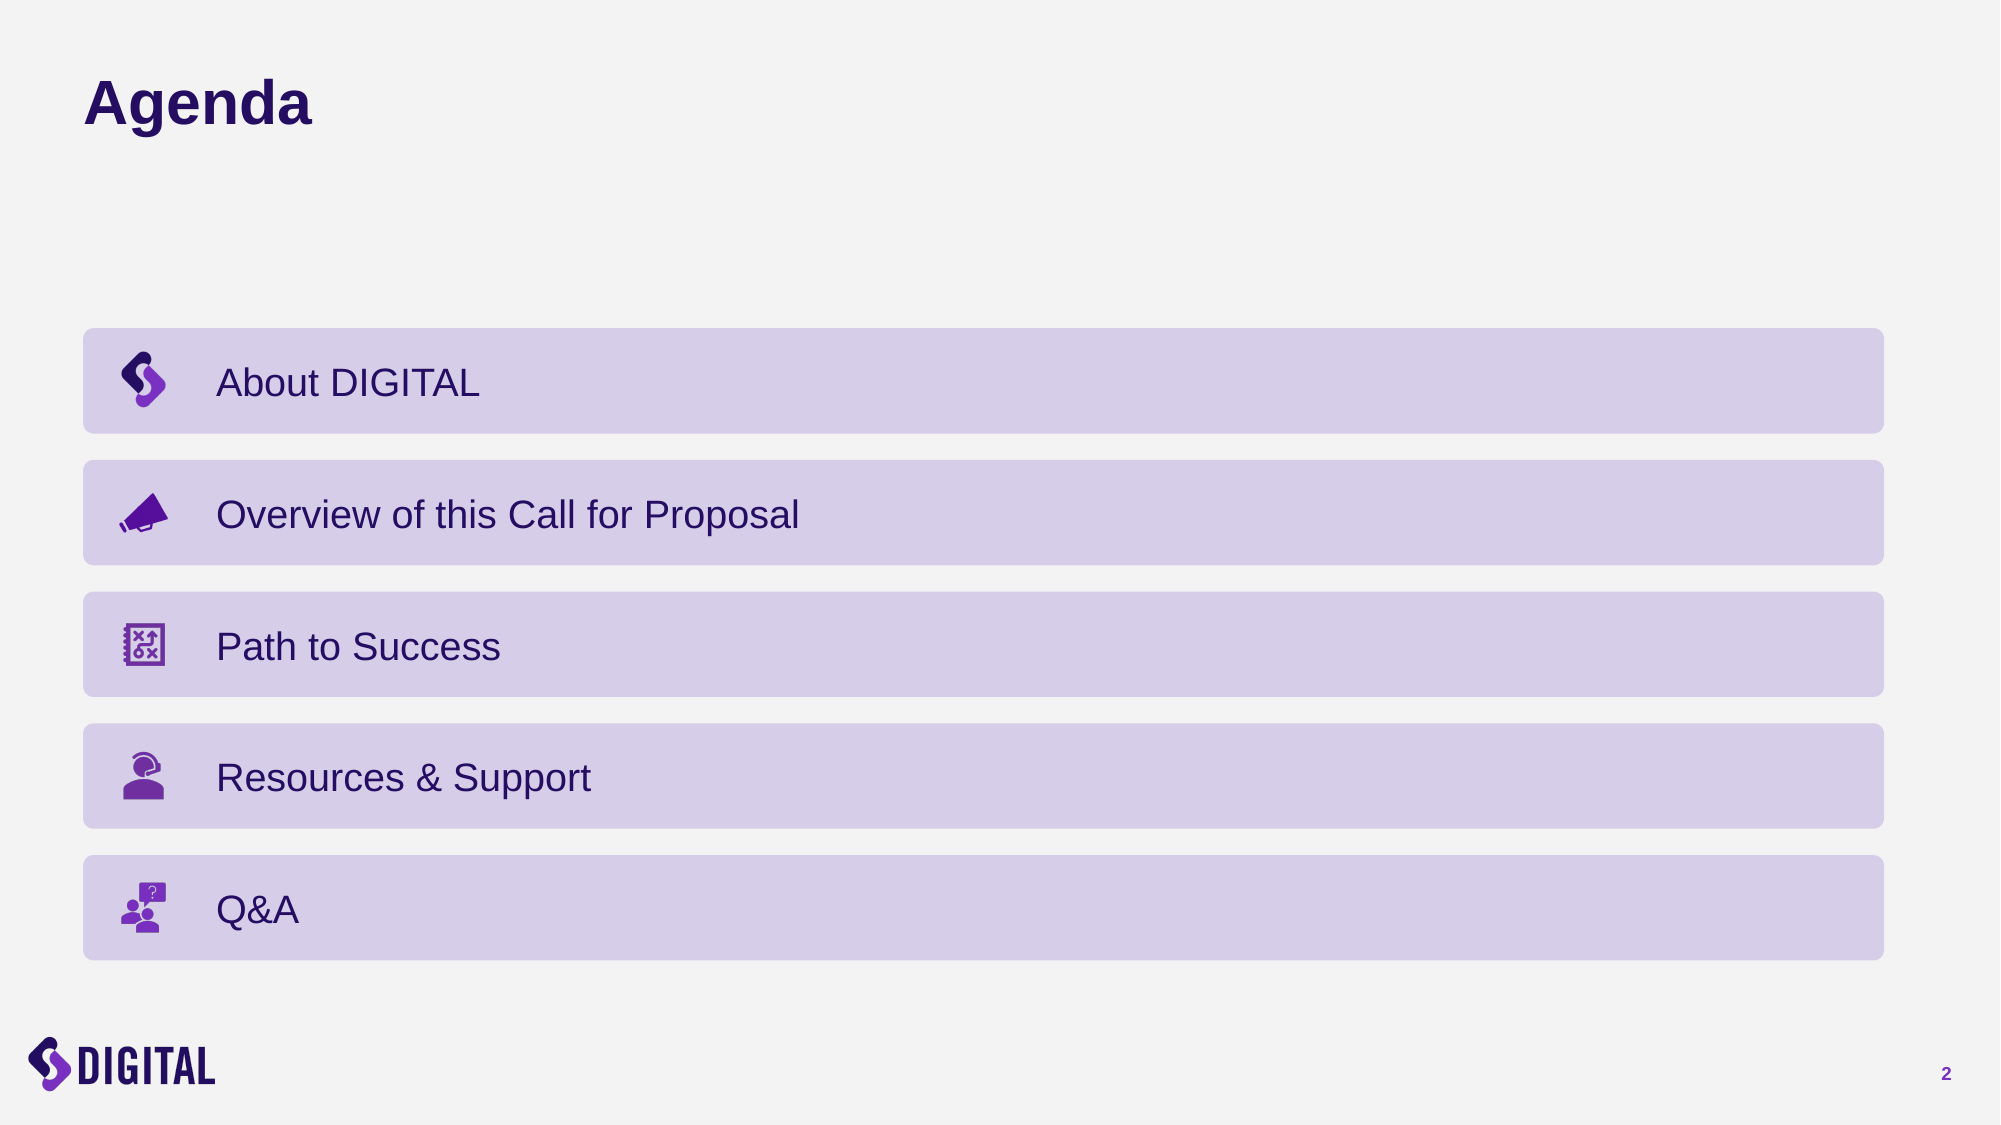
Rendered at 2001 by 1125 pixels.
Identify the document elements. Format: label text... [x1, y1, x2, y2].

picture [21, 1029, 221, 1102]
slide_number 2 [1941, 1062, 1979, 1102]
list Agenda [83, 70, 1884, 248]
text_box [83, 327, 1885, 961]
